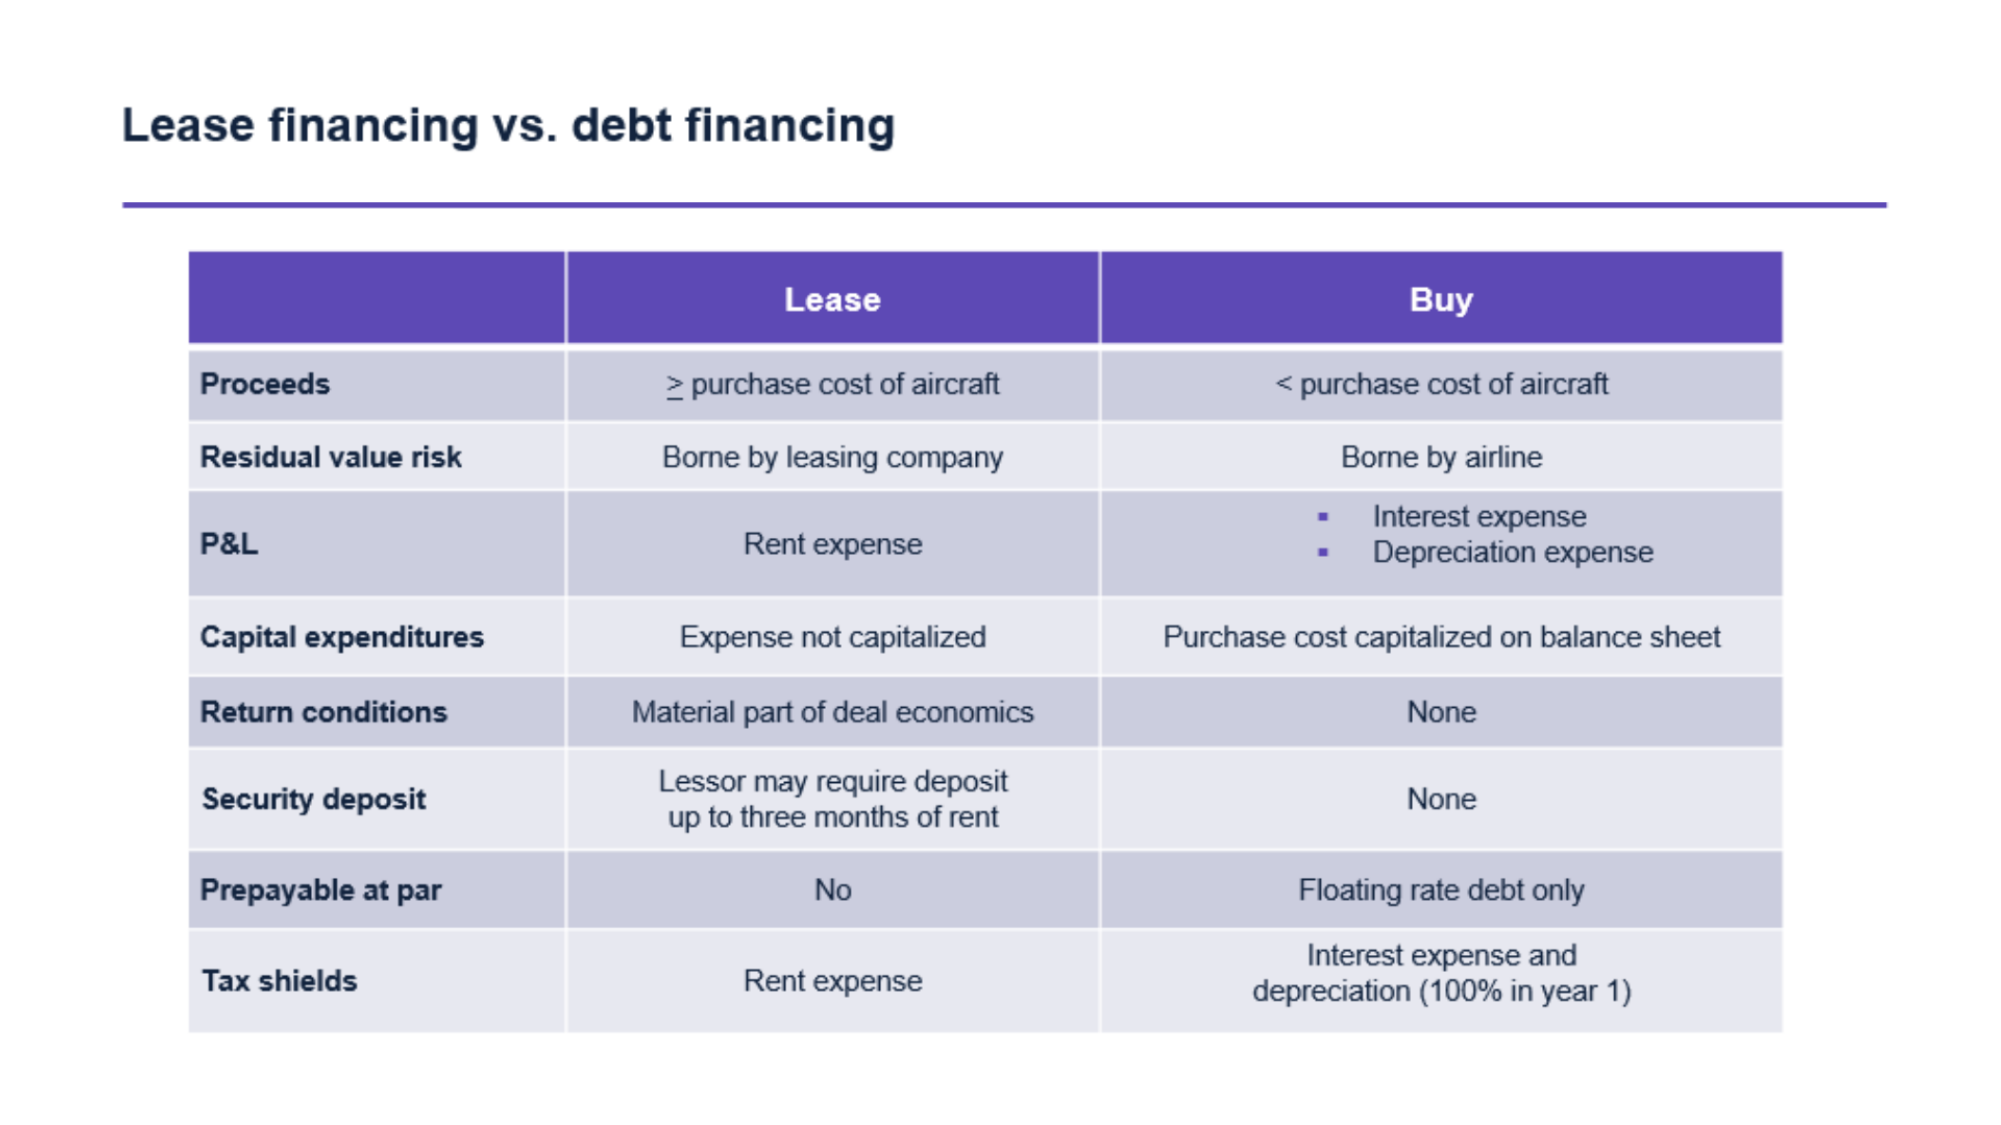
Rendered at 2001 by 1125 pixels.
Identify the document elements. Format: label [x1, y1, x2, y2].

picture [90, 73, 1910, 1051]
